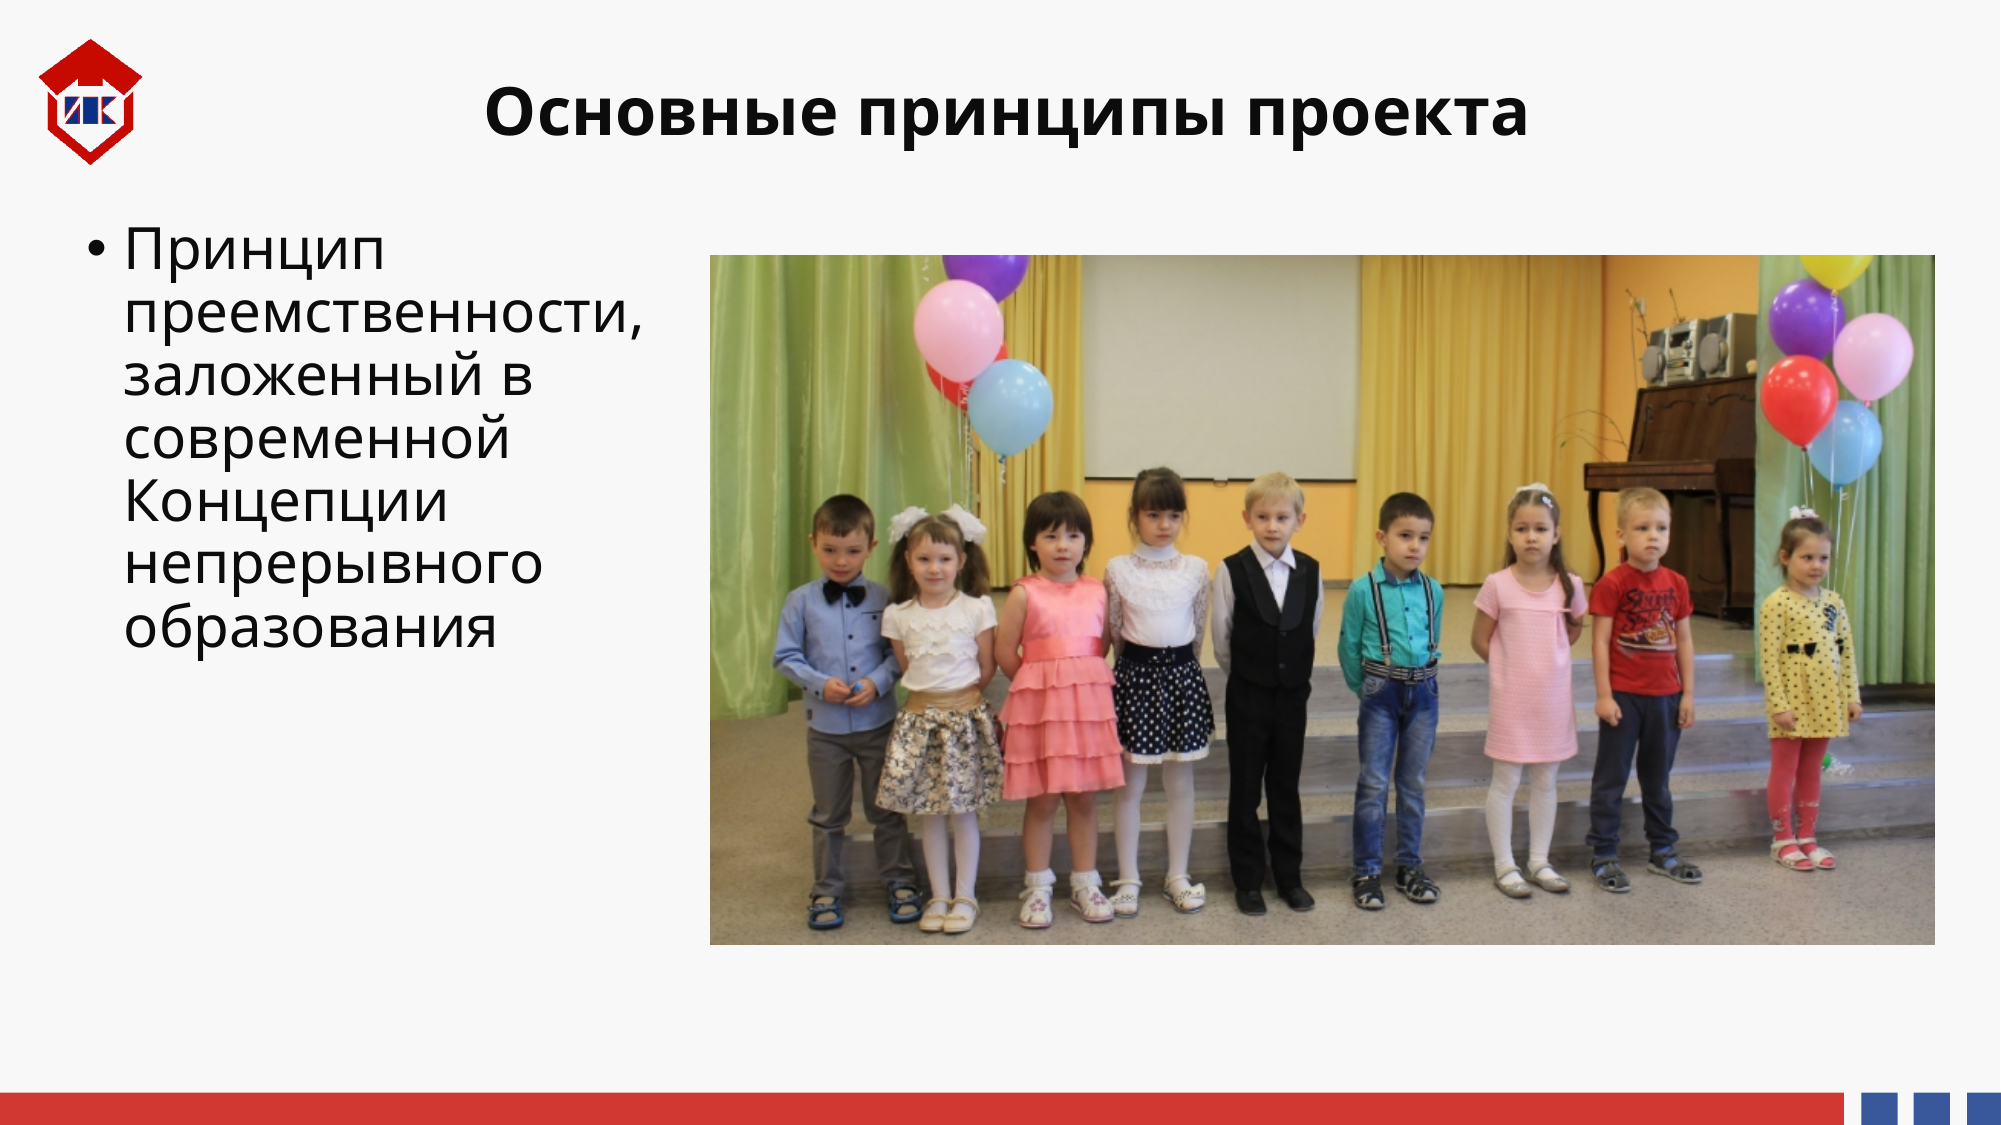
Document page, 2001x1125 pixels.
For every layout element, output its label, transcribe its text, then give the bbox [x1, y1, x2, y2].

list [710, 255, 1935, 945]
picture [19, 9, 152, 180]
title Основные принципы проекта [170, 59, 1845, 255]
list Принцип преемственности, заложенный в современной Концепции непрерывного образования [71, 211, 719, 1014]
